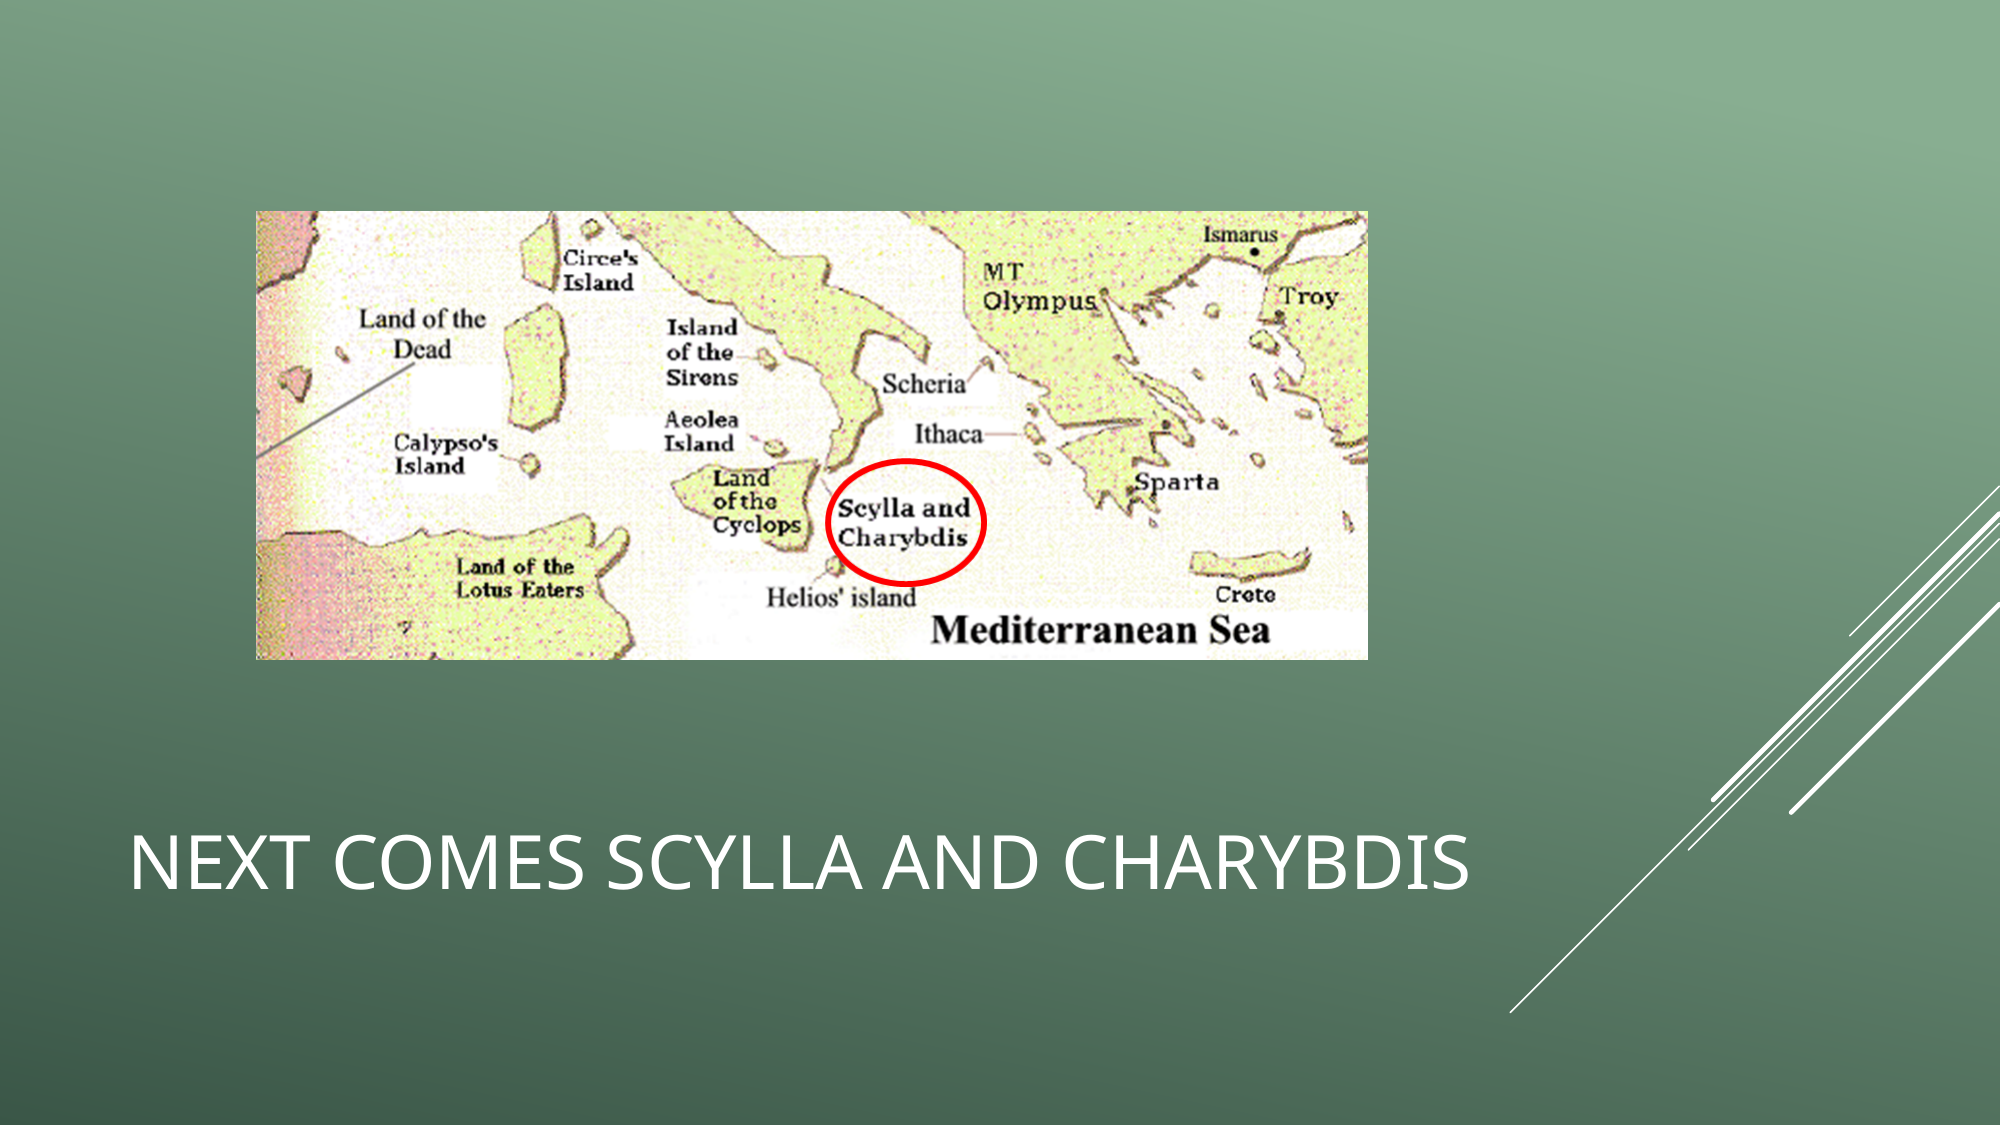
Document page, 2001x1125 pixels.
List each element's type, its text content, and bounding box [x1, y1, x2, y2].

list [825, 458, 987, 587]
title Next comes Scylla and charybdis [112, 736, 1513, 984]
picture [256, 211, 1369, 661]
